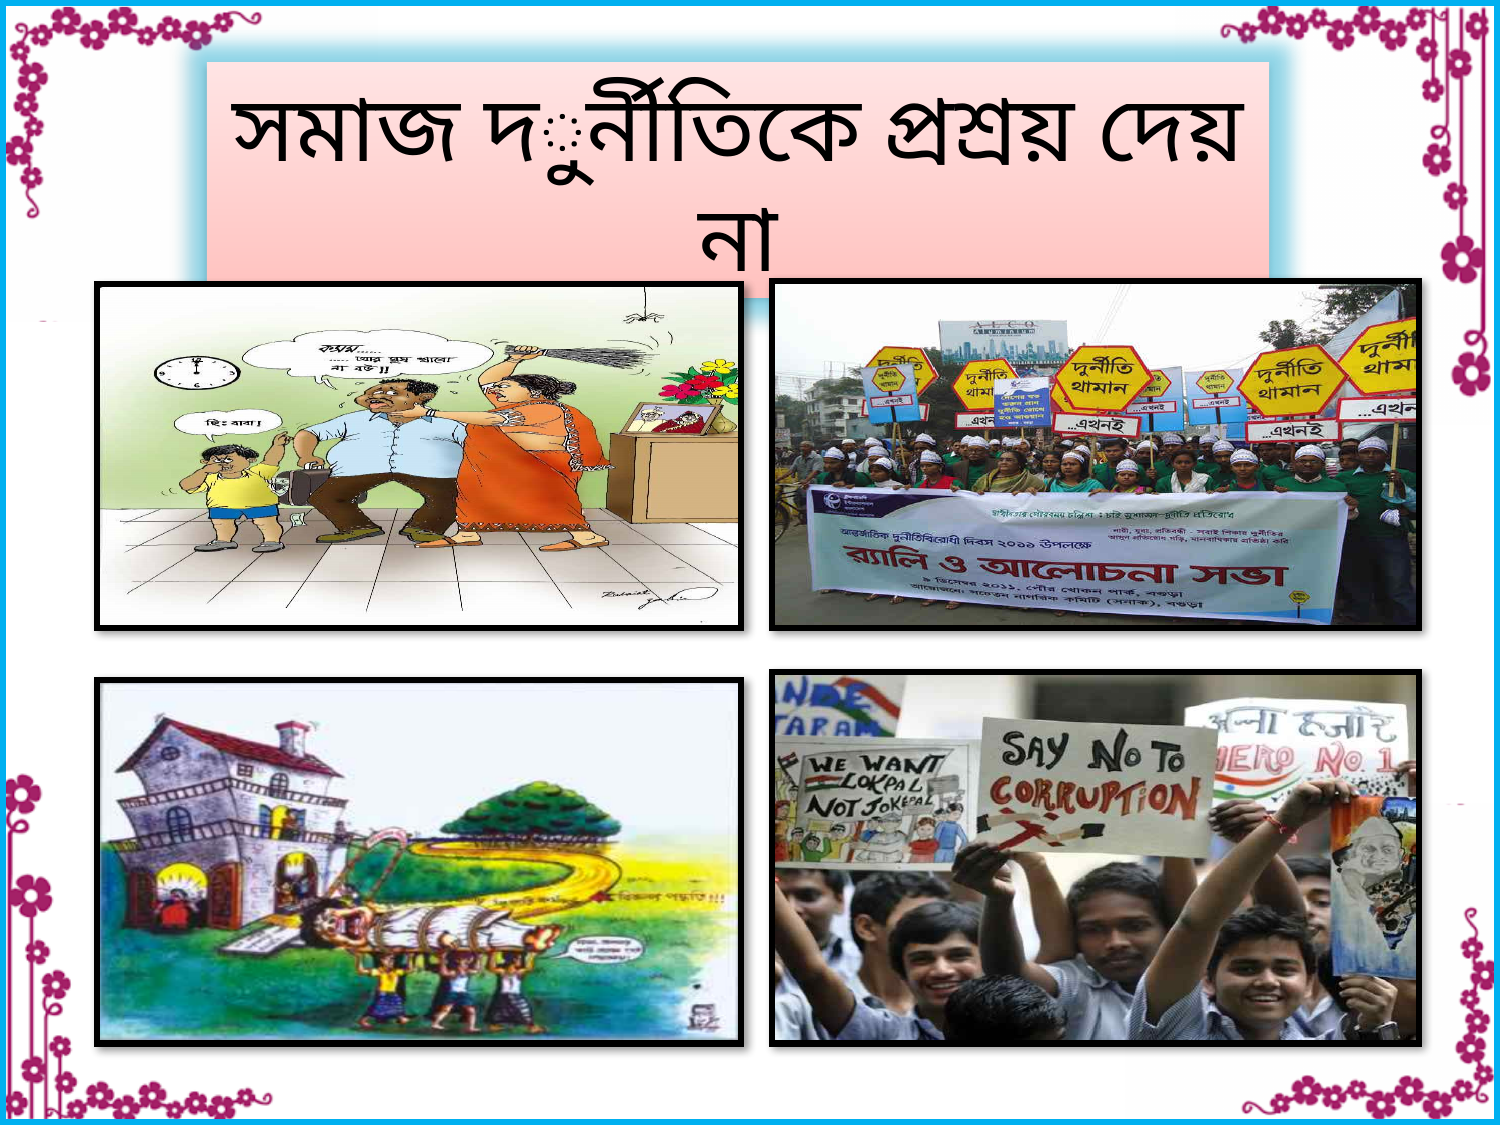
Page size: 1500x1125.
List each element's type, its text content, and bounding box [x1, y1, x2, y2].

picture [99, 683, 739, 1041]
picture [7, 7, 377, 321]
picture [774, 674, 1416, 1041]
picture [774, 283, 1416, 626]
picture [7, 749, 318, 1118]
picture [1126, 804, 1493, 1118]
text_box সমাজ দুর্নীতিকে প্রশ্রয় দেয় না [206, 62, 1270, 298]
picture [1176, 7, 1490, 424]
picture [99, 287, 739, 626]
